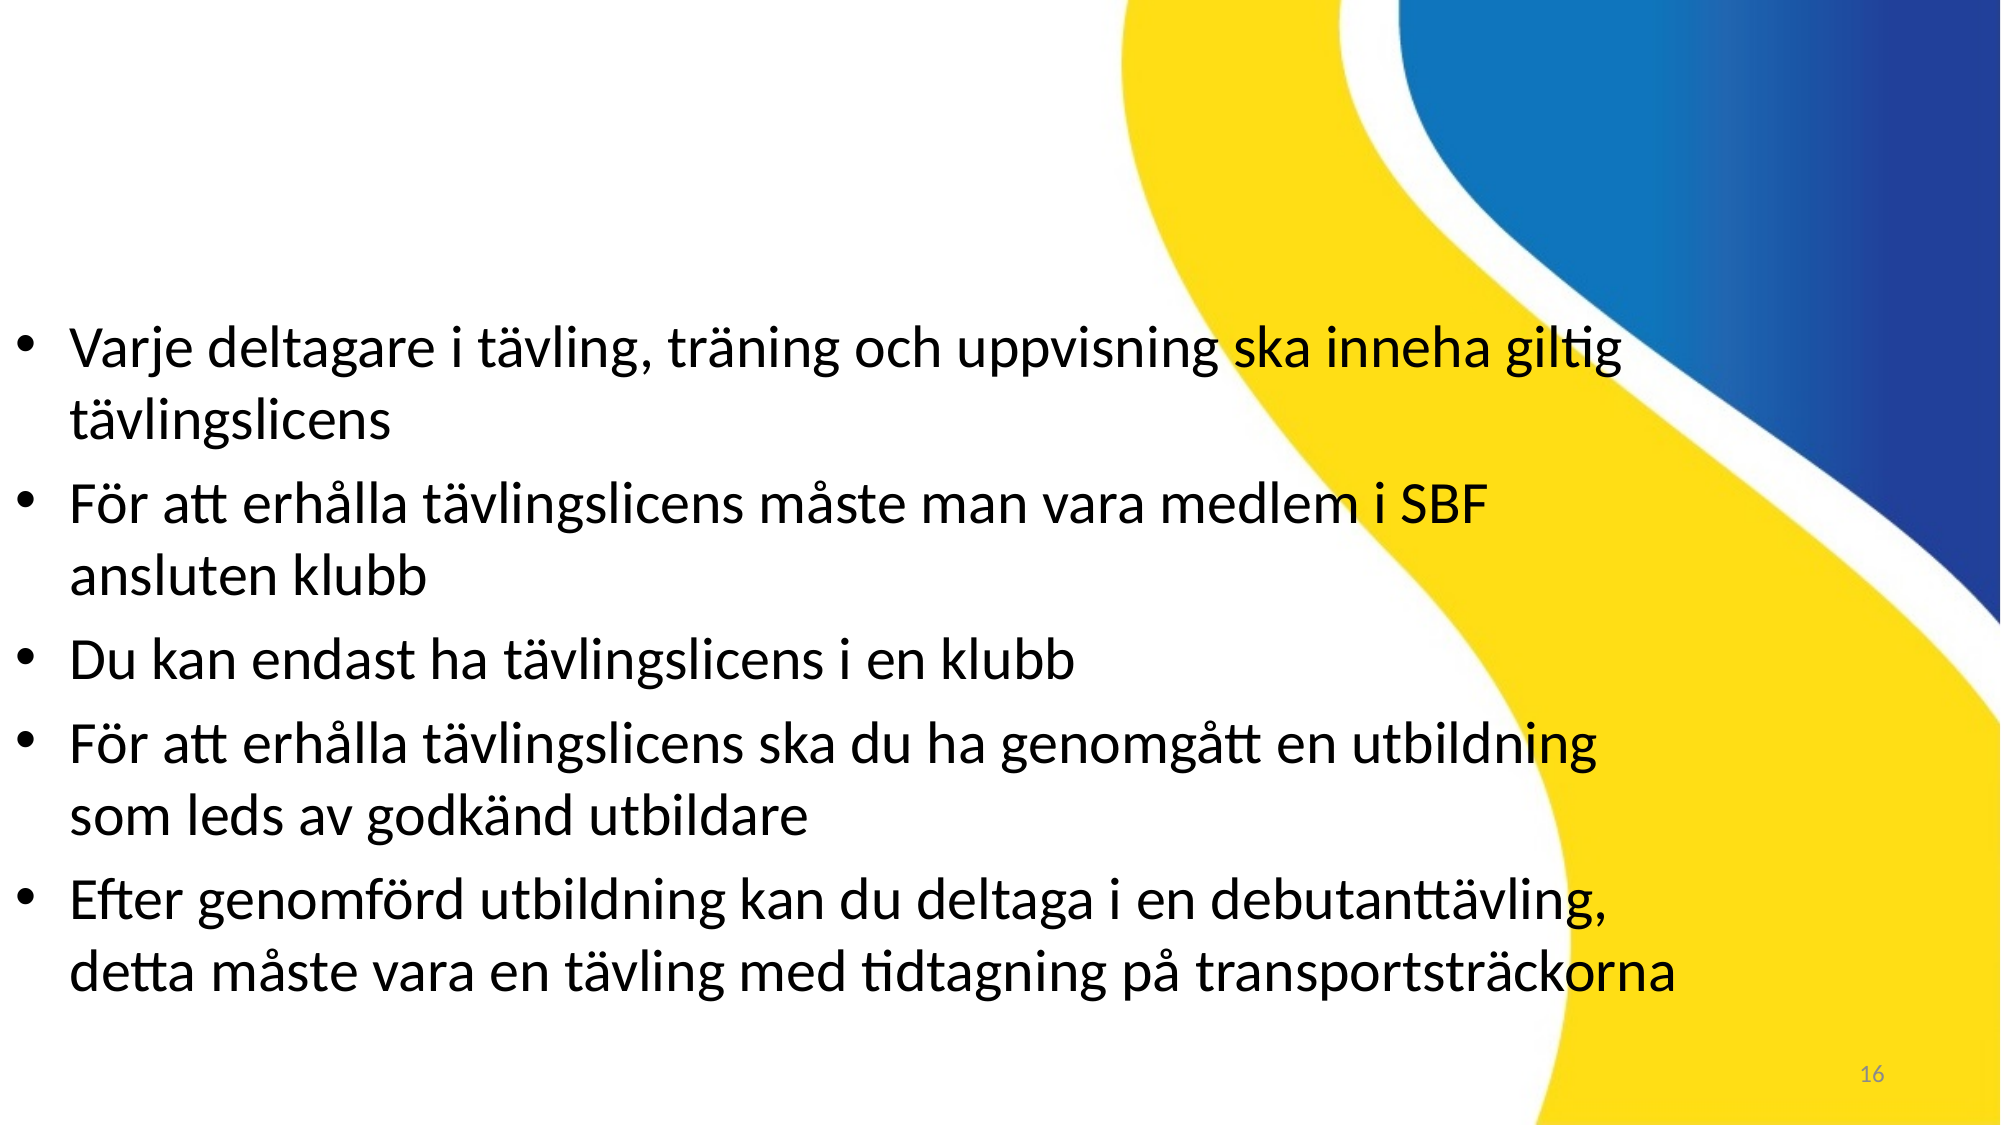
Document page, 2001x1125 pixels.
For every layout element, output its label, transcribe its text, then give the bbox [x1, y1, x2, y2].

picture [0, 0, 2001, 1125]
slide_number 16 [1433, 1042, 1900, 1103]
list Varje deltagare i tävling, träning och uppvisning ska inneha giltig tävlingslicens För att erhålla tävlingslicens måste man vara medlem i SBF ansluten klubb Du kan endast ha tävlingslicens i en klubb För att erhålla tävlingslicens ska du ha genomgått en utbildning som leds av godkänd utbildare Efter genomförd utbildning kan du deltaga i en debutanttävling, detta måste vara en tävling med tidtagning på transportsträckorna [0, 299, 1725, 1014]
